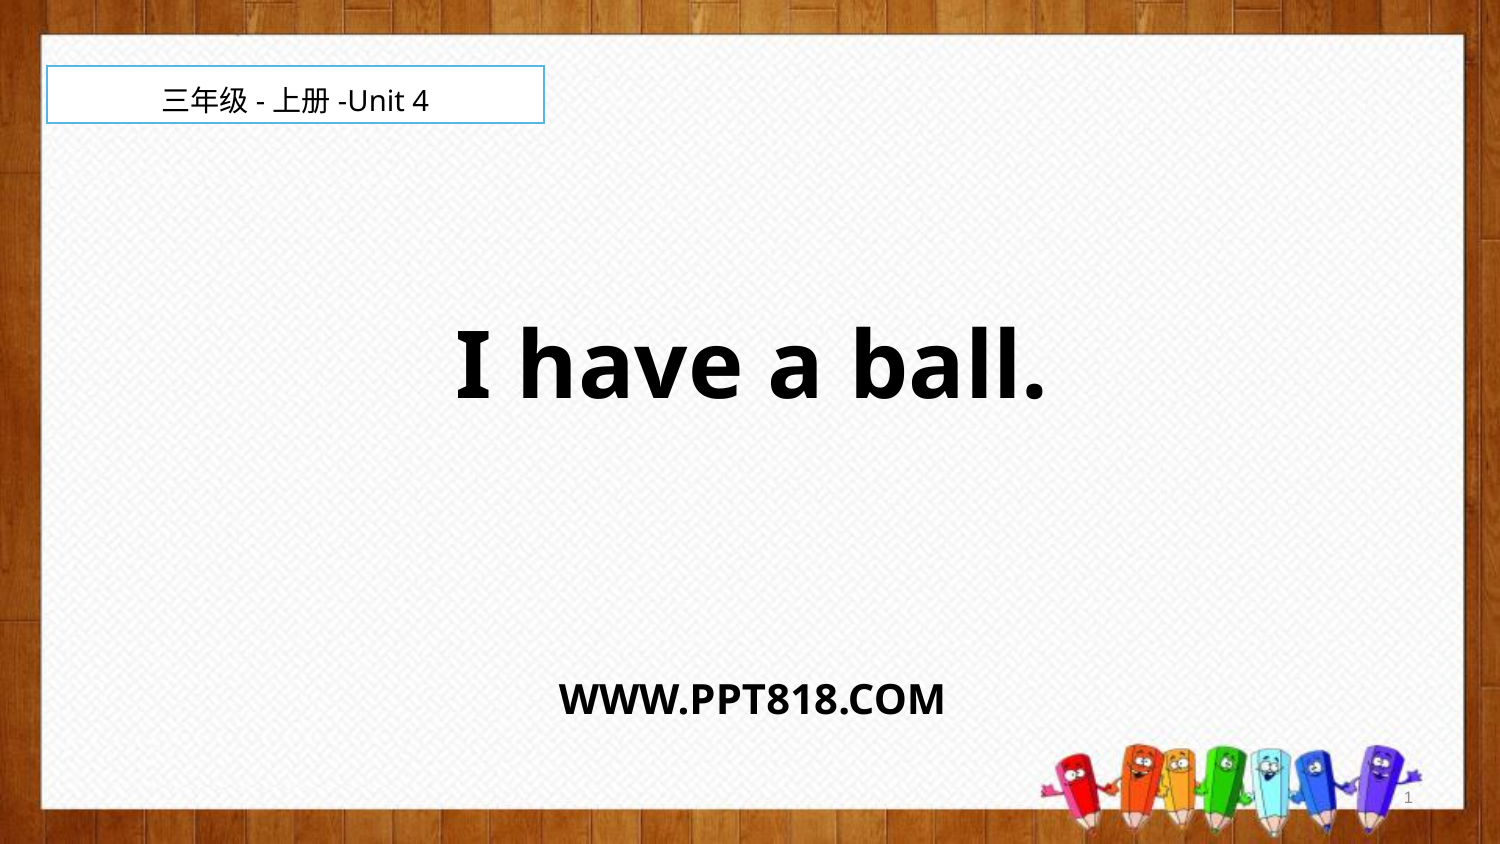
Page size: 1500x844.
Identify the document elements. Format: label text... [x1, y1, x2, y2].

picture [0, 0, 1500, 844]
text_box WWW.PPT818.COM [46, 660, 1459, 731]
text_box I have a ball. [117, 265, 1388, 424]
slide_number 1 [1092, 776, 1425, 816]
text_box 三年级-上册-Unit 4 [46, 65, 545, 124]
